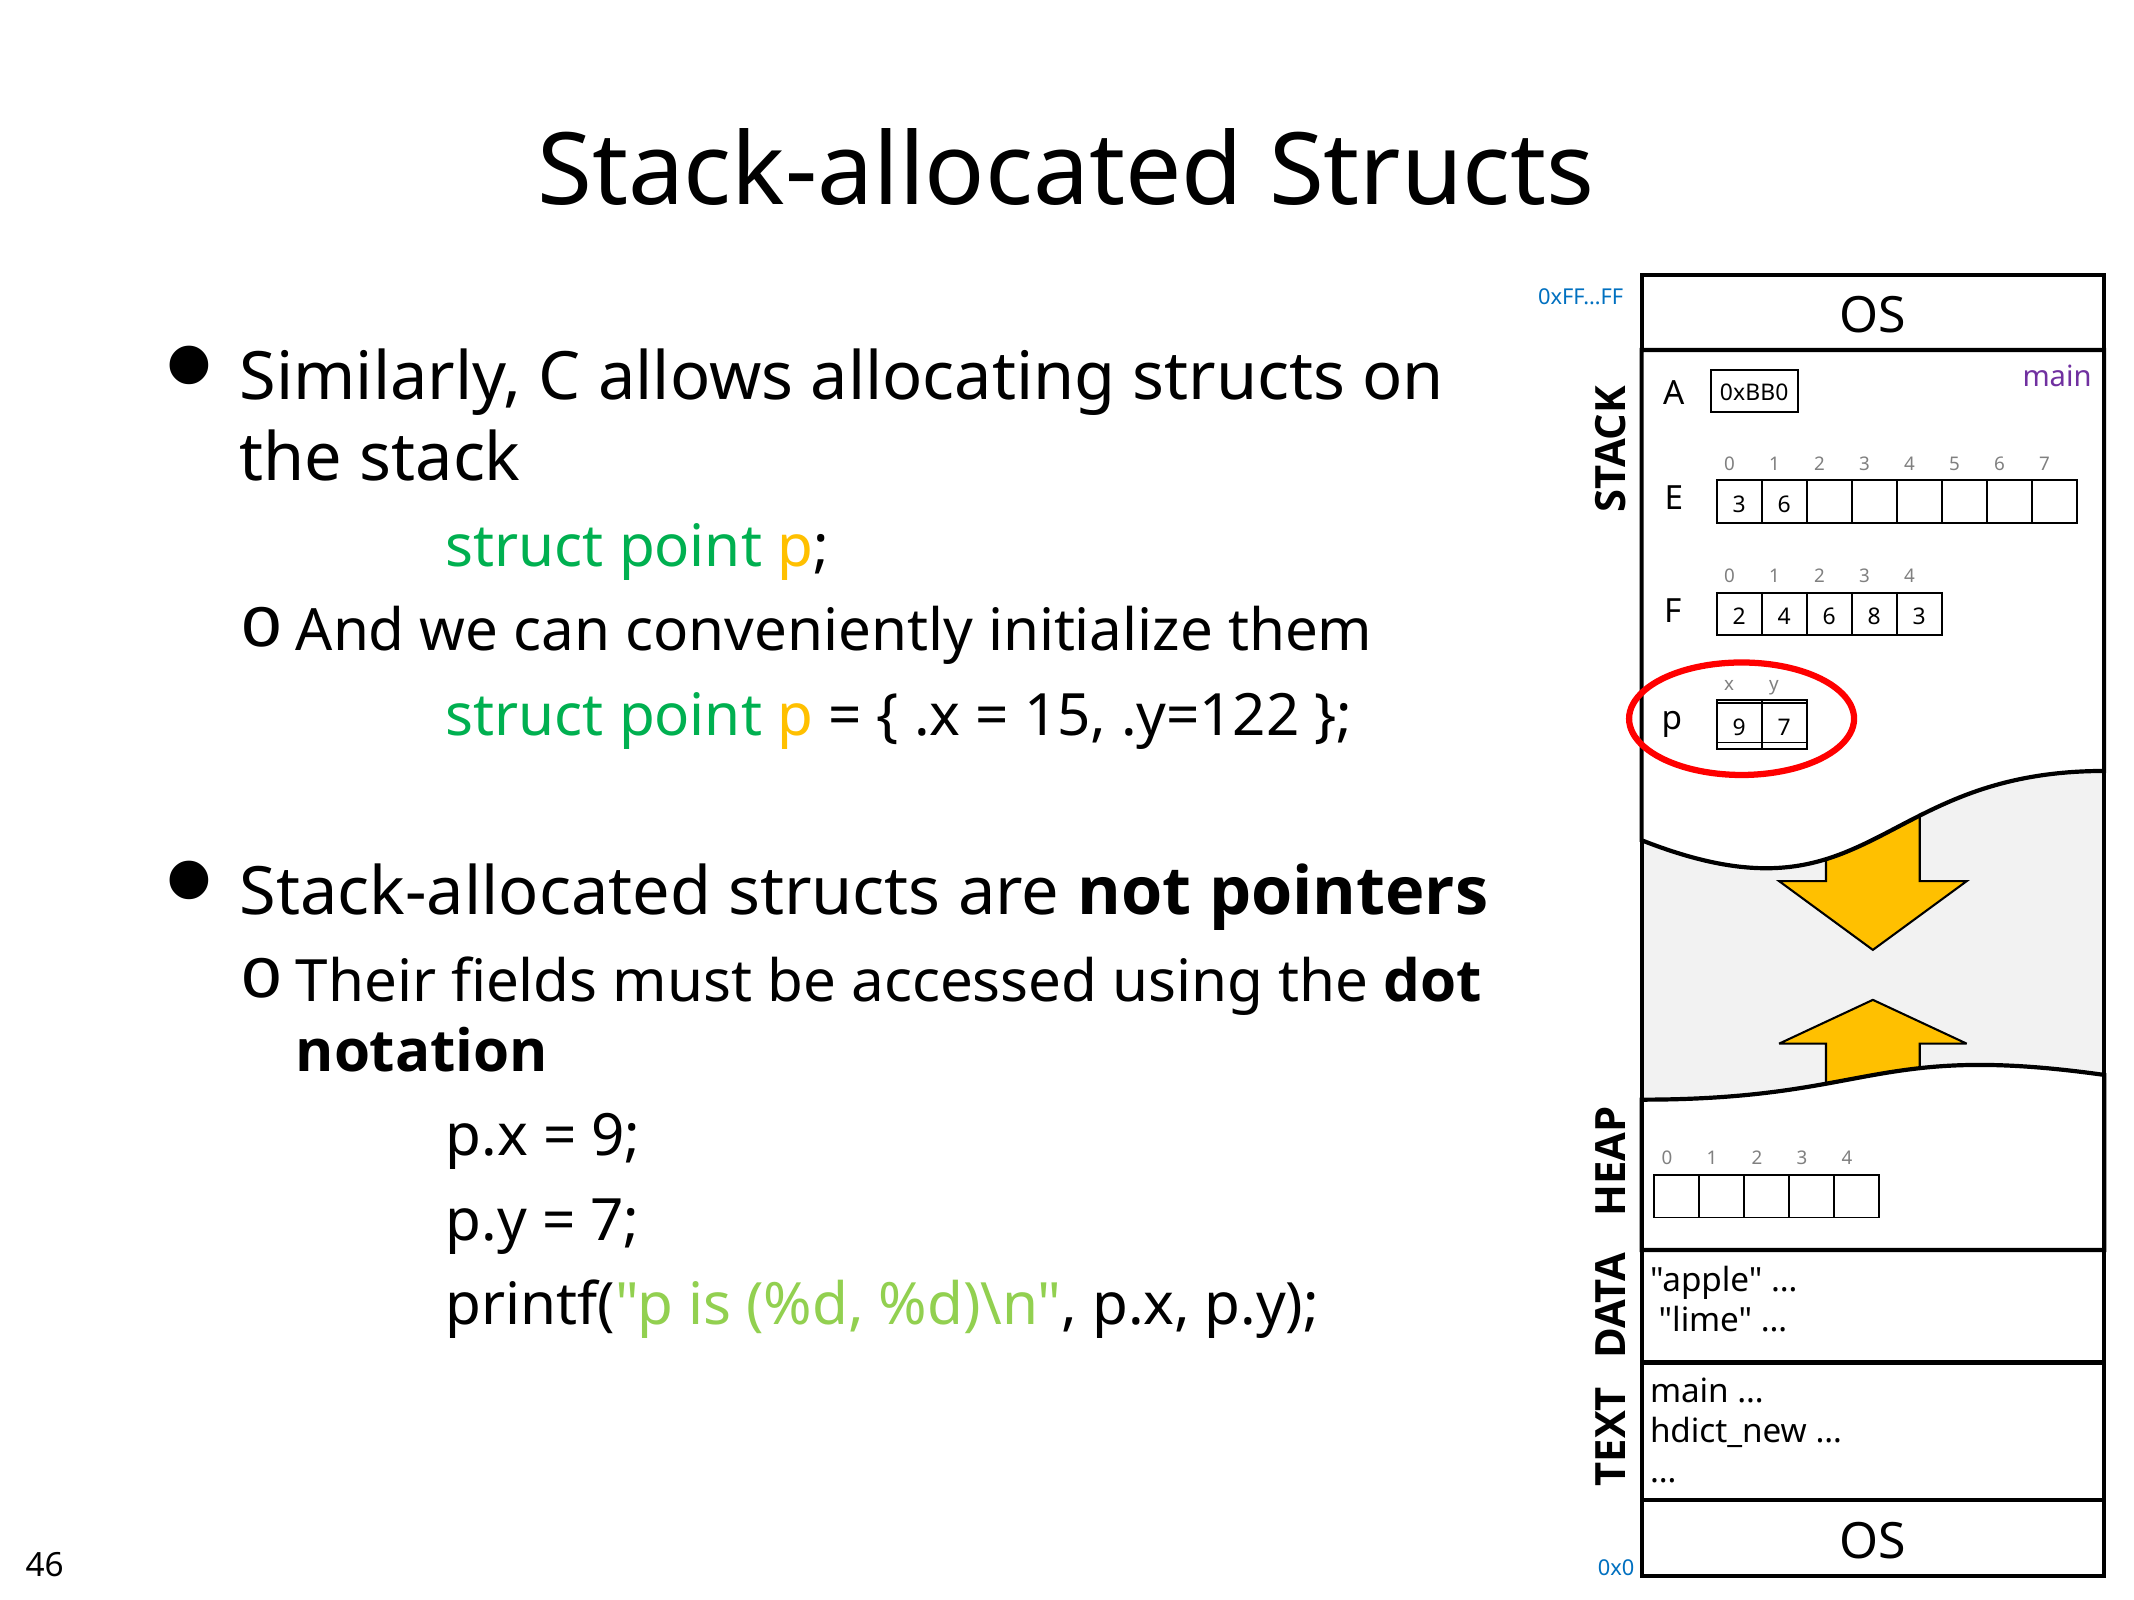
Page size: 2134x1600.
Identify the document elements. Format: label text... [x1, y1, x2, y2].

table_header 6 [1987, 443, 2032, 479]
text_box A [1654, 362, 1693, 420]
table_header 3 [1852, 443, 1897, 479]
table_header 1 [1762, 443, 1807, 479]
text_box main [2007, 349, 2107, 400]
text_box F [1655, 580, 1690, 638]
text_box STACK [1576, 370, 1641, 527]
table_header 5 [1942, 443, 1987, 479]
text_box [1779, 999, 1967, 1083]
text_box E [1656, 468, 1692, 525]
list Similarly, C allows allocating structs on the stack struct point p; And we can conveniently initialize them struct point p = { .x = 15, .y=122 }; Stack-allocated structs are not pointers Their fields must be accessed using the dot notation p.x = 9; p.y = 7; printf("p is (%d, %d)\n", p.x, p.y); [155, 324, 1555, 1457]
table_header 0 [1717, 443, 1762, 479]
table_header [1762, 662, 1807, 702]
text_box "apple" … "lime" … [1641, 1251, 2105, 1363]
table_cell [2033, 481, 2076, 522]
table_cell [1853, 481, 1896, 522]
text_box p [1653, 687, 1691, 745]
table_cell [1988, 481, 2031, 522]
table_header 4 [1834, 1138, 1879, 1174]
table_cell 9 [1718, 704, 1761, 748]
table_header 0 [1717, 555, 1762, 592]
text_box DATA [1576, 1238, 1641, 1374]
text_box 0x0 [1583, 1545, 1650, 1587]
table_cell 3 [1718, 481, 1761, 522]
text_box [1654, 1162, 1680, 1188]
table_cell 8 [1853, 594, 1896, 634]
table_cell 6 [1763, 481, 1806, 522]
table_header 2 [1744, 1138, 1789, 1174]
table_header 7 [2032, 443, 2077, 479]
text_box [1779, 816, 1967, 950]
table_cell [1700, 1176, 1743, 1217]
title Stack-allocated Structs [155, 41, 1978, 289]
text_box [1629, 663, 1855, 775]
slide_number 45 [16, 1533, 74, 1588]
table_cell 6 [1808, 594, 1851, 634]
table_cell 4 [1763, 594, 1806, 634]
table_cell 3 [1898, 594, 1941, 634]
table_header 0 [1654, 1138, 1699, 1174]
text_box HEAP [1576, 1091, 1641, 1232]
table_header [1717, 662, 1762, 702]
table_cell [1898, 481, 1941, 522]
table_header 2 [1807, 555, 1852, 592]
text_box OS [1641, 1500, 2105, 1577]
table_cell [1808, 481, 1851, 522]
table_header 3 [1789, 1138, 1834, 1174]
table_cell [1790, 1176, 1833, 1217]
table_cell 7 [1763, 704, 1806, 748]
text_box 0xBB0 [1710, 370, 1799, 413]
text_box OS [1641, 274, 2105, 349]
text_box [1641, 771, 2105, 1099]
table_cell [1655, 1176, 1698, 1217]
table_cell [1835, 1176, 1878, 1217]
text_box [1741, 1162, 1767, 1188]
table_header 1 [1699, 1138, 1744, 1174]
text_box TEXT [1576, 1374, 1641, 1502]
table_header 4 [1897, 443, 1942, 479]
table_cell [1943, 481, 1986, 522]
table_header 4 [1897, 555, 1942, 592]
table_cell 2 [1718, 594, 1761, 634]
table_cell [1745, 1176, 1788, 1217]
table_header 2 [1807, 443, 1852, 479]
table_header 3 [1852, 555, 1897, 592]
text_box [1641, 349, 2105, 869]
text_box main … hdict_new … … [1641, 1363, 2105, 1500]
text_box [1641, 1064, 2105, 1251]
text_box 0xFF…FF [1523, 274, 1638, 316]
table_header 1 [1762, 555, 1807, 592]
